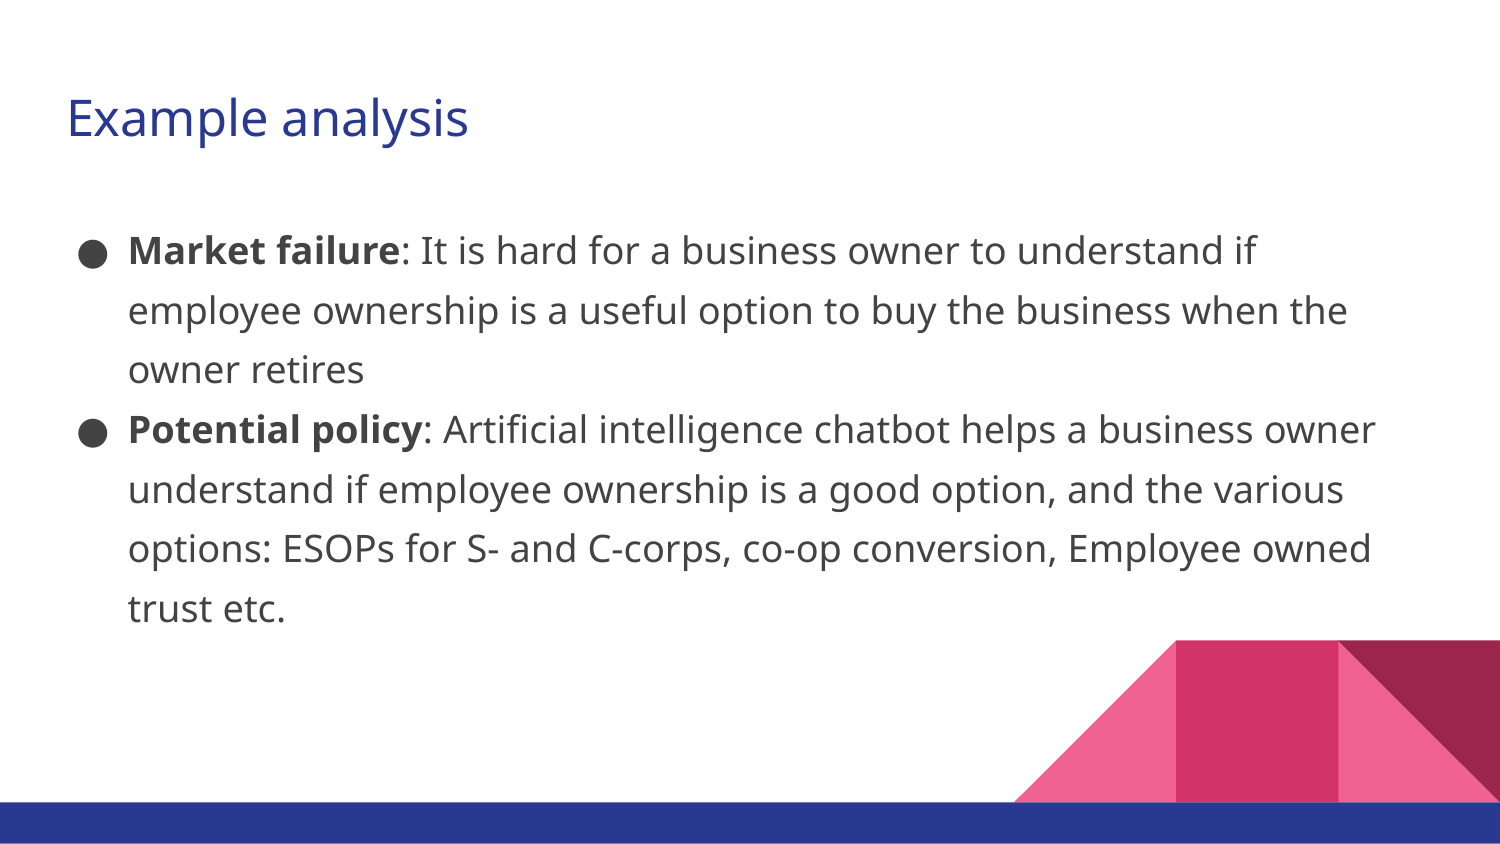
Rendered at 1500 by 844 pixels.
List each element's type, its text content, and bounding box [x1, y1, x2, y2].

title Example analysis [51, 67, 1449, 167]
list Market failure: It is hard for a business owner to understand if employee ownership is a useful option to buy the business when the owner retires Potential policy: Artificial intelligence chatbot helps a business owner understand if employee ownership is a good option, and the various options: ESOPs for S- and C-corps, co-op conversion, Employee owned trust etc. [51, 201, 1449, 649]
